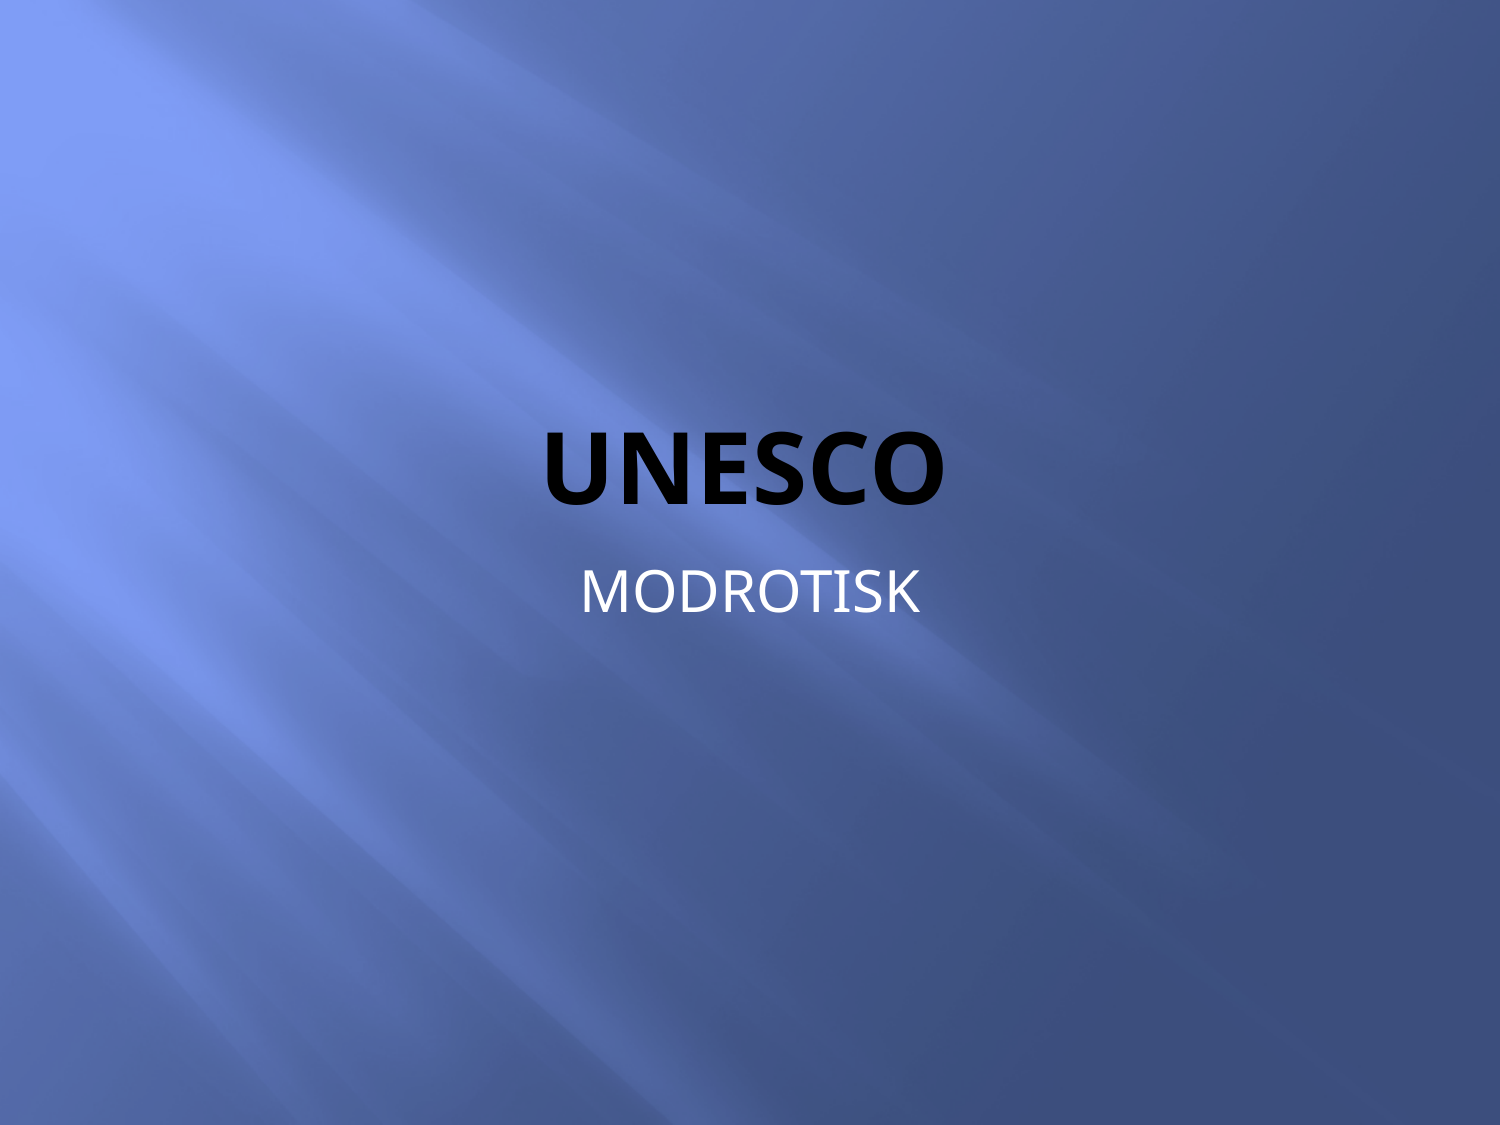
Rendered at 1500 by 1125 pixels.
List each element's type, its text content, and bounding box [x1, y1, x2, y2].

subtitle MODROTISK [225, 546, 1275, 834]
title unesco [69, 224, 1420, 525]
